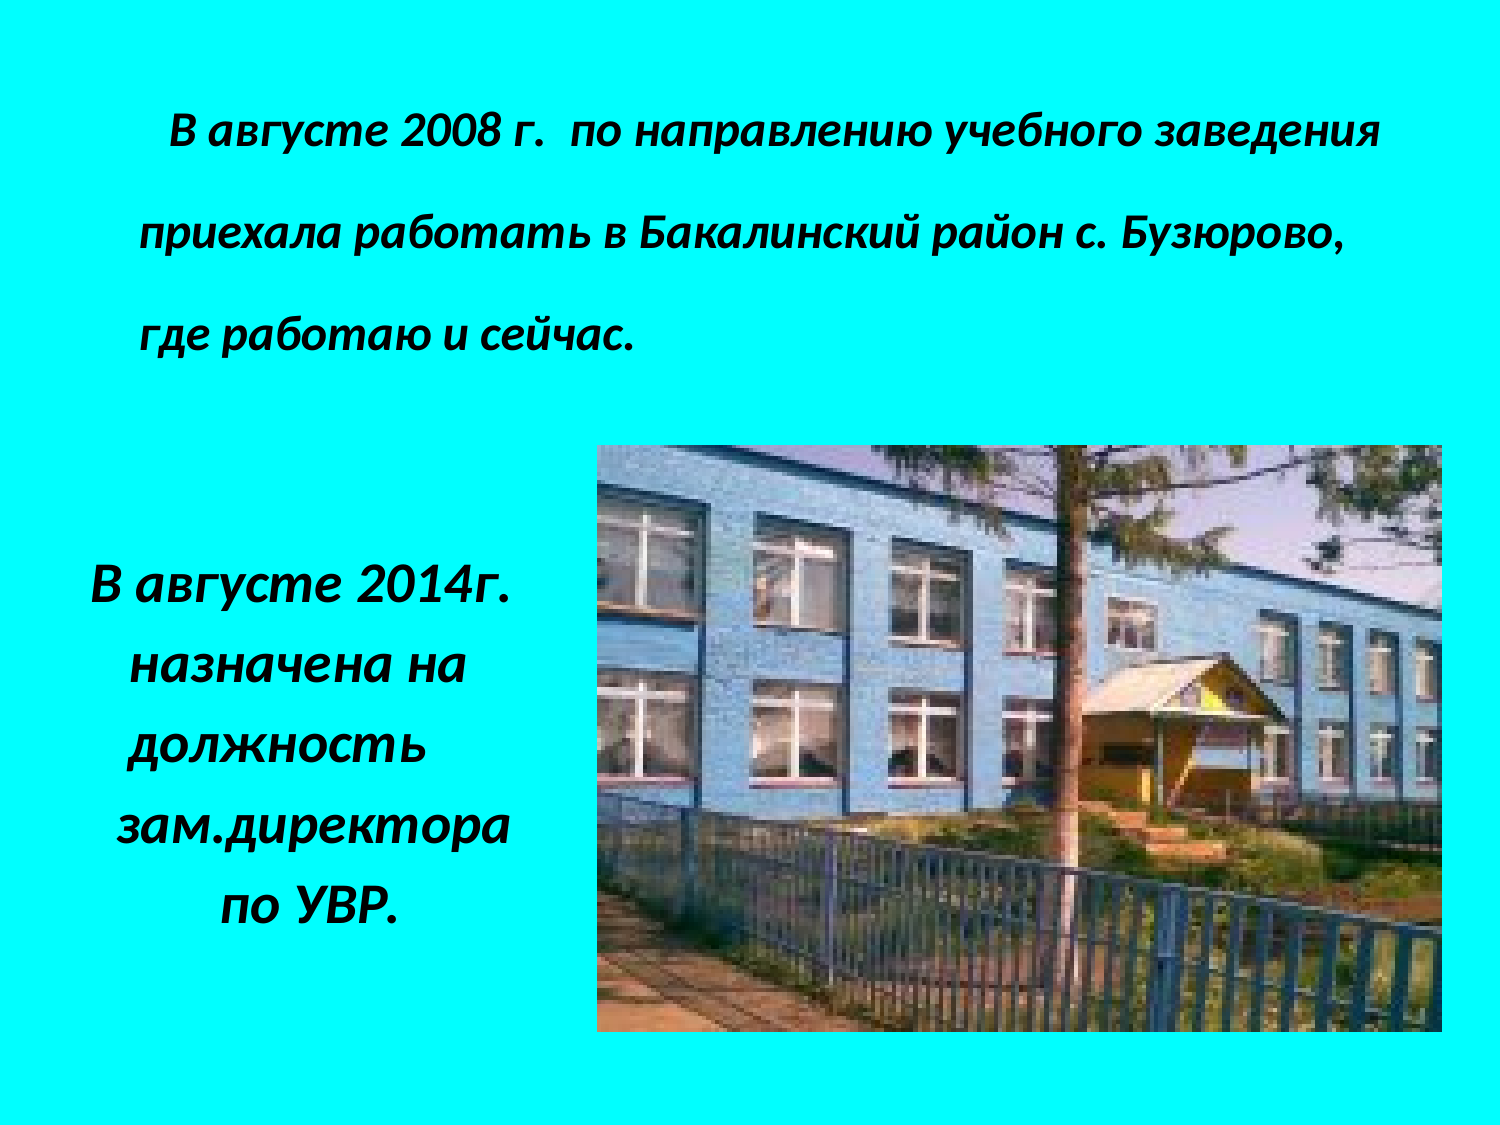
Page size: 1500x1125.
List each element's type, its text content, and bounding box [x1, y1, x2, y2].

picture [597, 445, 1442, 1032]
list В августе 2008 г. по направлению учебного заведения приехала работать в Бакалинский район с. Бузюрово, где работаю и сейчас. В августе 2014г. назначена на должность зам.директора по УВР. [75, 46, 1425, 1005]
